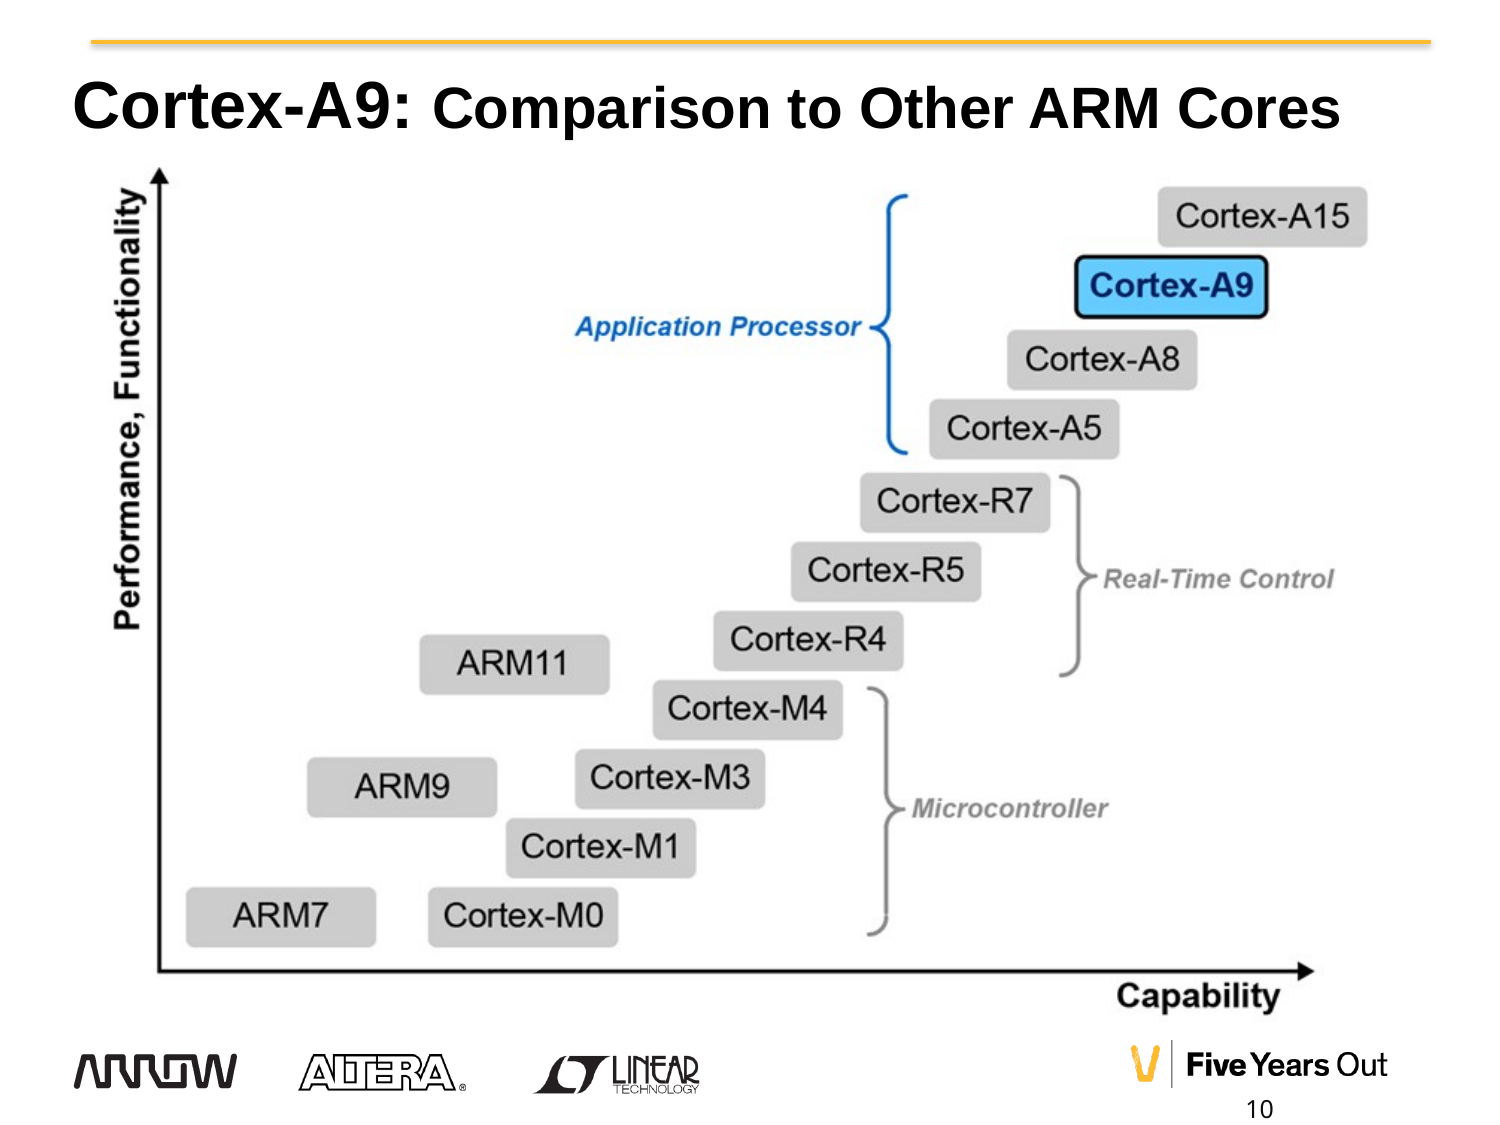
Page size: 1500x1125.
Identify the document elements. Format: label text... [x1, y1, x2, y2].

title Cortex-A9: Comparison to Other ARM Cores [57, 54, 1425, 167]
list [108, 166, 1374, 1022]
picture [1112, 1019, 1416, 1097]
picture [60, 1026, 242, 1109]
picture [528, 1051, 702, 1097]
